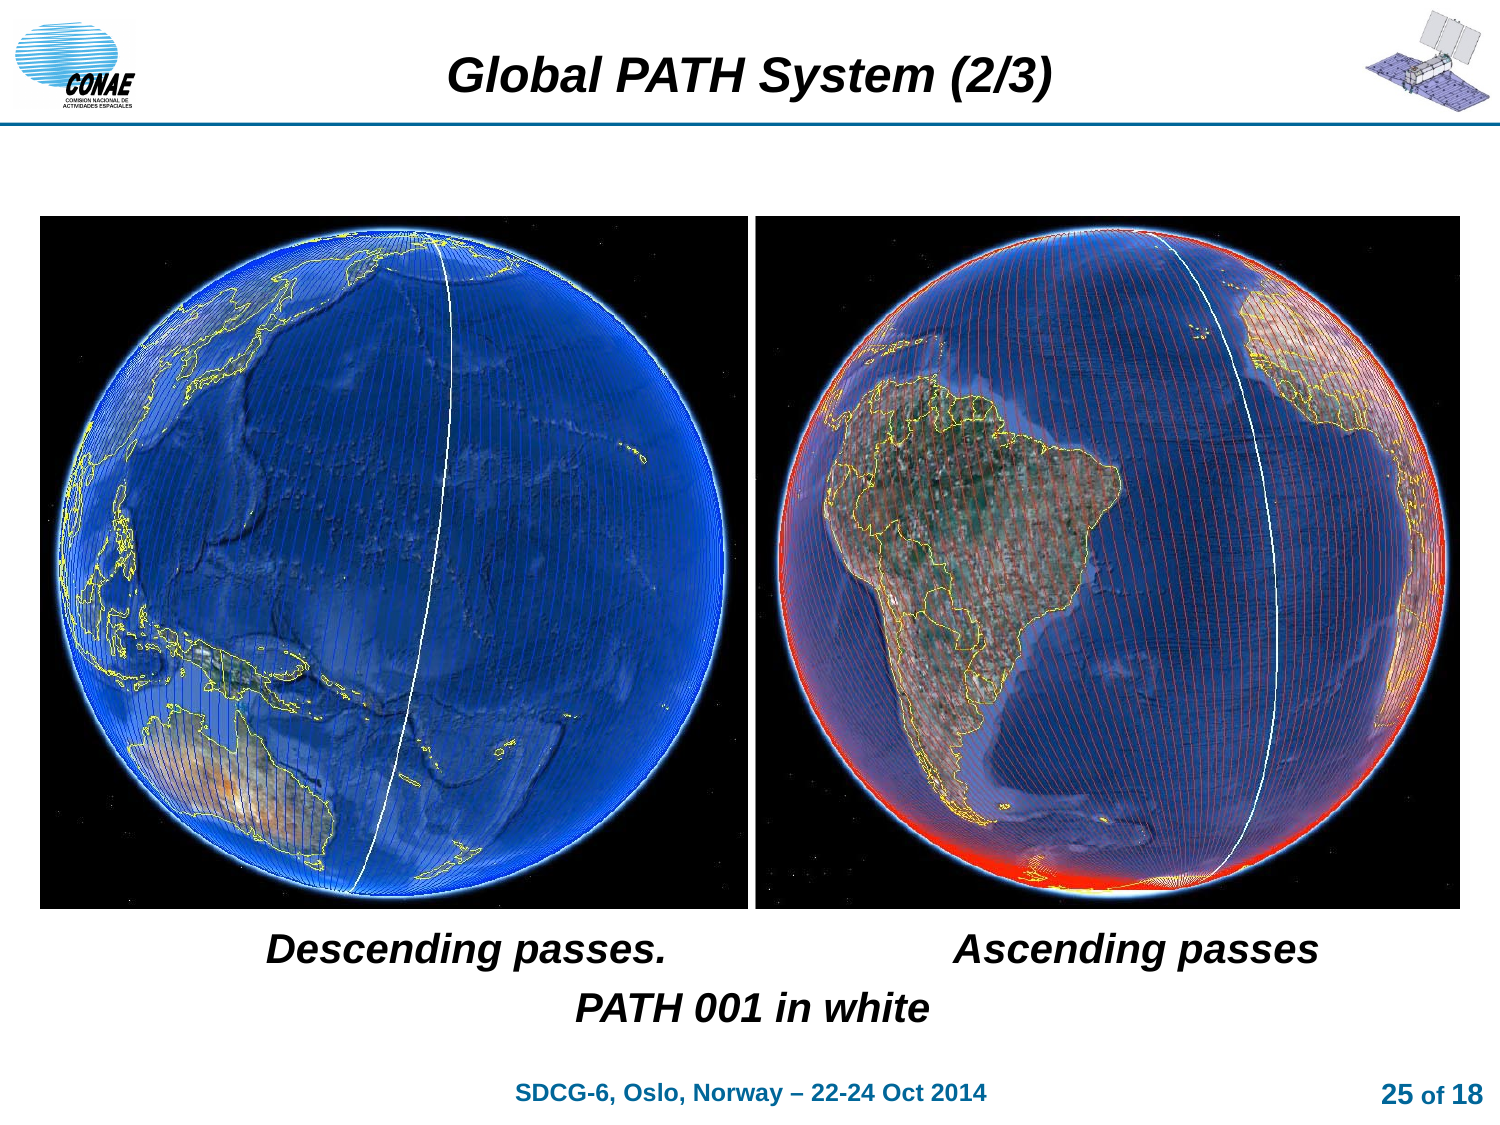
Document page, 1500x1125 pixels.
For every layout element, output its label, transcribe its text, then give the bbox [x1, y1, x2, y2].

title Global PATH System (2/3) [75, 35, 1425, 130]
list Descending passes. Ascending passes PATH 001 in white [60, 917, 1411, 1044]
picture [40, 216, 1460, 909]
picture [13, 19, 136, 109]
picture [1362, 8, 1492, 114]
